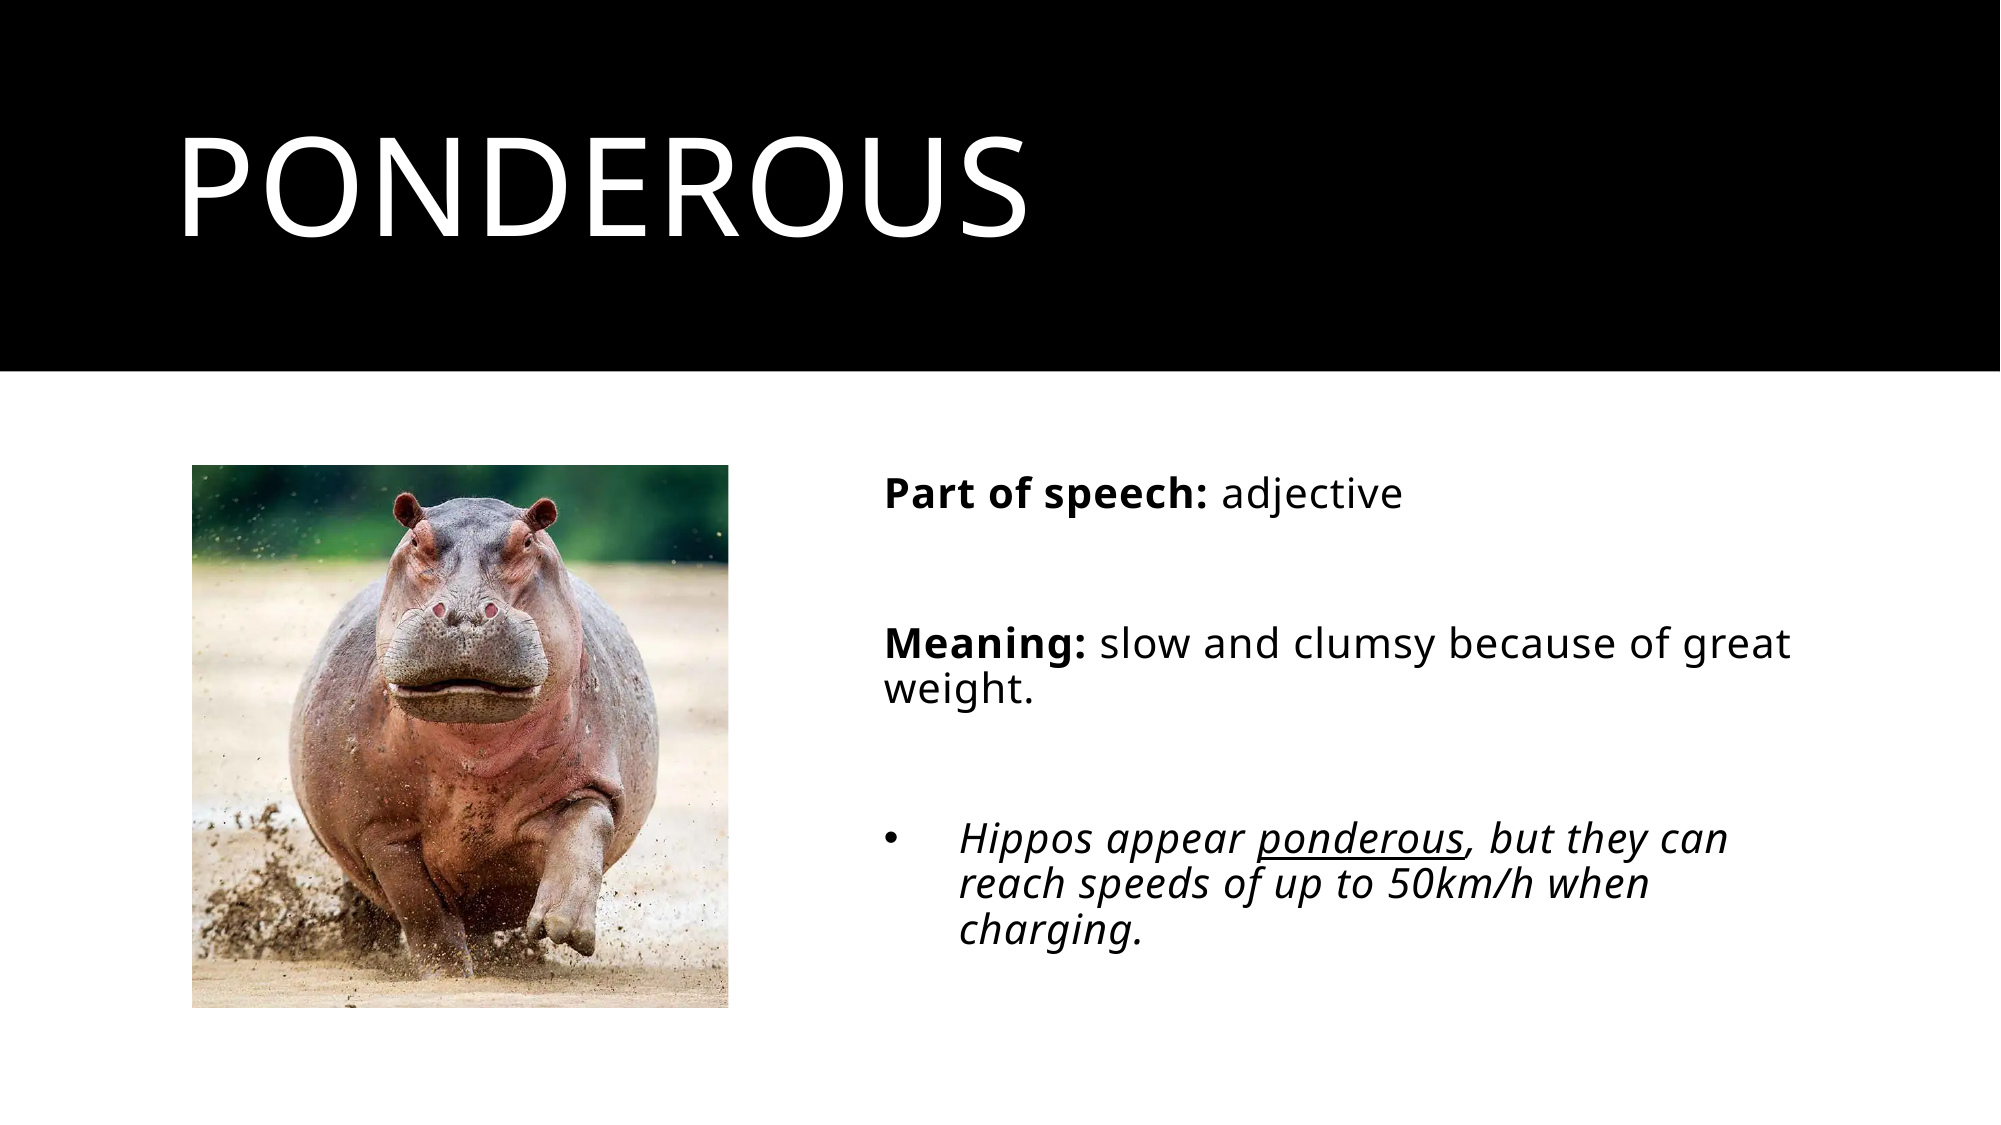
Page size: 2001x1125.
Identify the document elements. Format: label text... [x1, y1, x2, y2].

title ponderous [157, 52, 1842, 332]
picture [192, 465, 729, 1008]
text_box [0, 0, 2000, 372]
list Part of speech: adjective Meaning: slow and clumsy because of great weight. Hippos appear ponderous, but they can reach speeds of up to 50km/h when charging. [868, 465, 1842, 1003]
text_box [0, 372, 2000, 1125]
